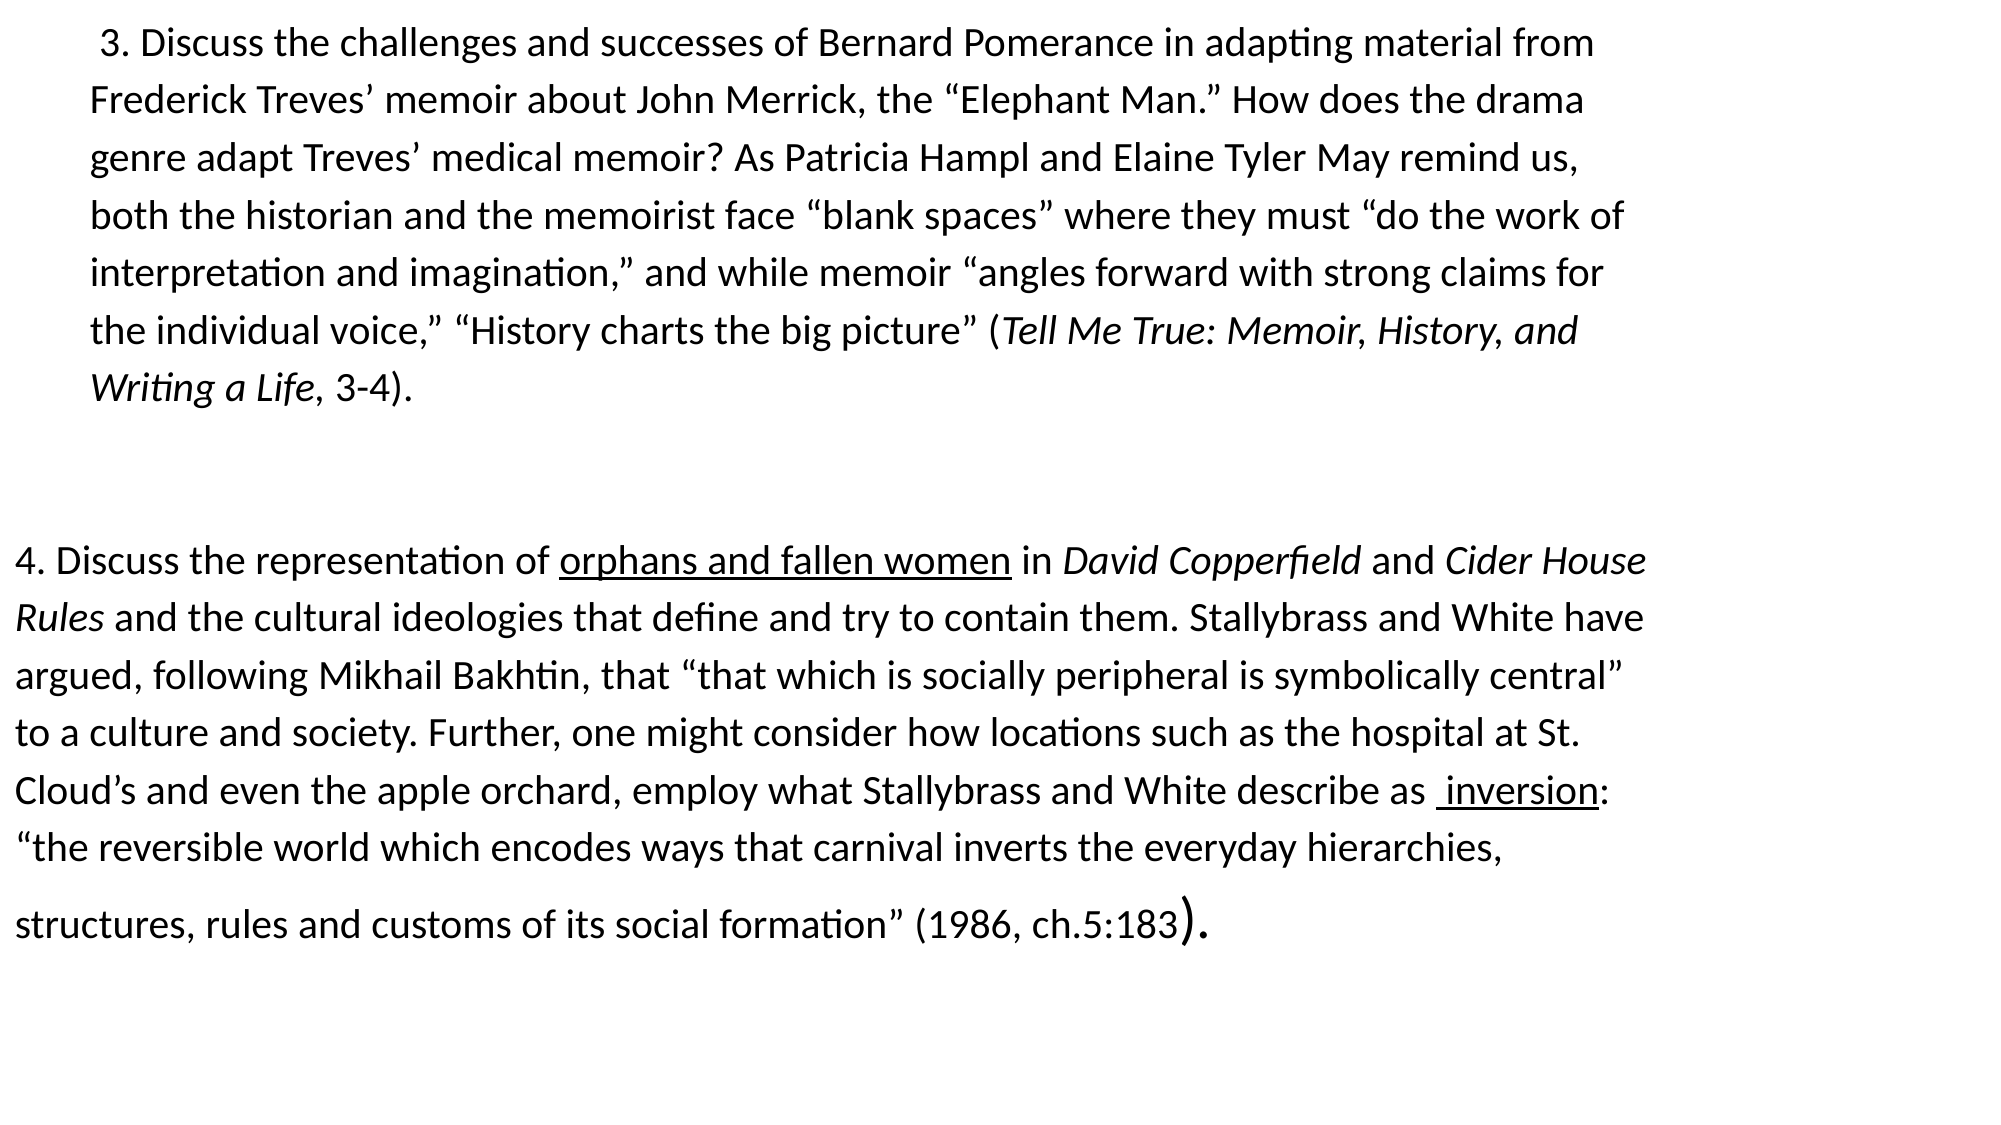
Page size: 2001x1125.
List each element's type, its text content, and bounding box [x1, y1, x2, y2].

text_box 3. Discuss the challenges and successes of Bernard Pomerance in adapting material from Frederick Treves’ memoir about John Merrick, the “Elephant Man.” How does the drama genre adapt Treves’ medical memoir? As Patricia Hampl and Elaine Tyler May remind us, both the historian and the memoirist face “blank spaces” where they must “do the work of interpretation and imagination,” and while memoir “angles forward with strong claims for the individual voice,” “History charts the big picture” (Tell Me True: Memoir, History, and Writing a Life, 3-4). 4. Discuss the representation of orphans and fallen women in David Copperfield and Cider House Rules and the cultural ideologies that define and try to contain them. Stallybrass and White have argued, following Mikhail Bakhtin, that “that which is socially peripheral is symbolically central” to a culture and society. Further, one might consider how locations such as the hospital at St. Cloud’s and even the apple orchard, employ what Stallybrass and White describe as inversion: “the reversible world which encodes ways that carnival inverts the everyday hierarchies, structures, rules and customs of its social formation” (1986, ch.5:183). [0, 0, 1681, 958]
